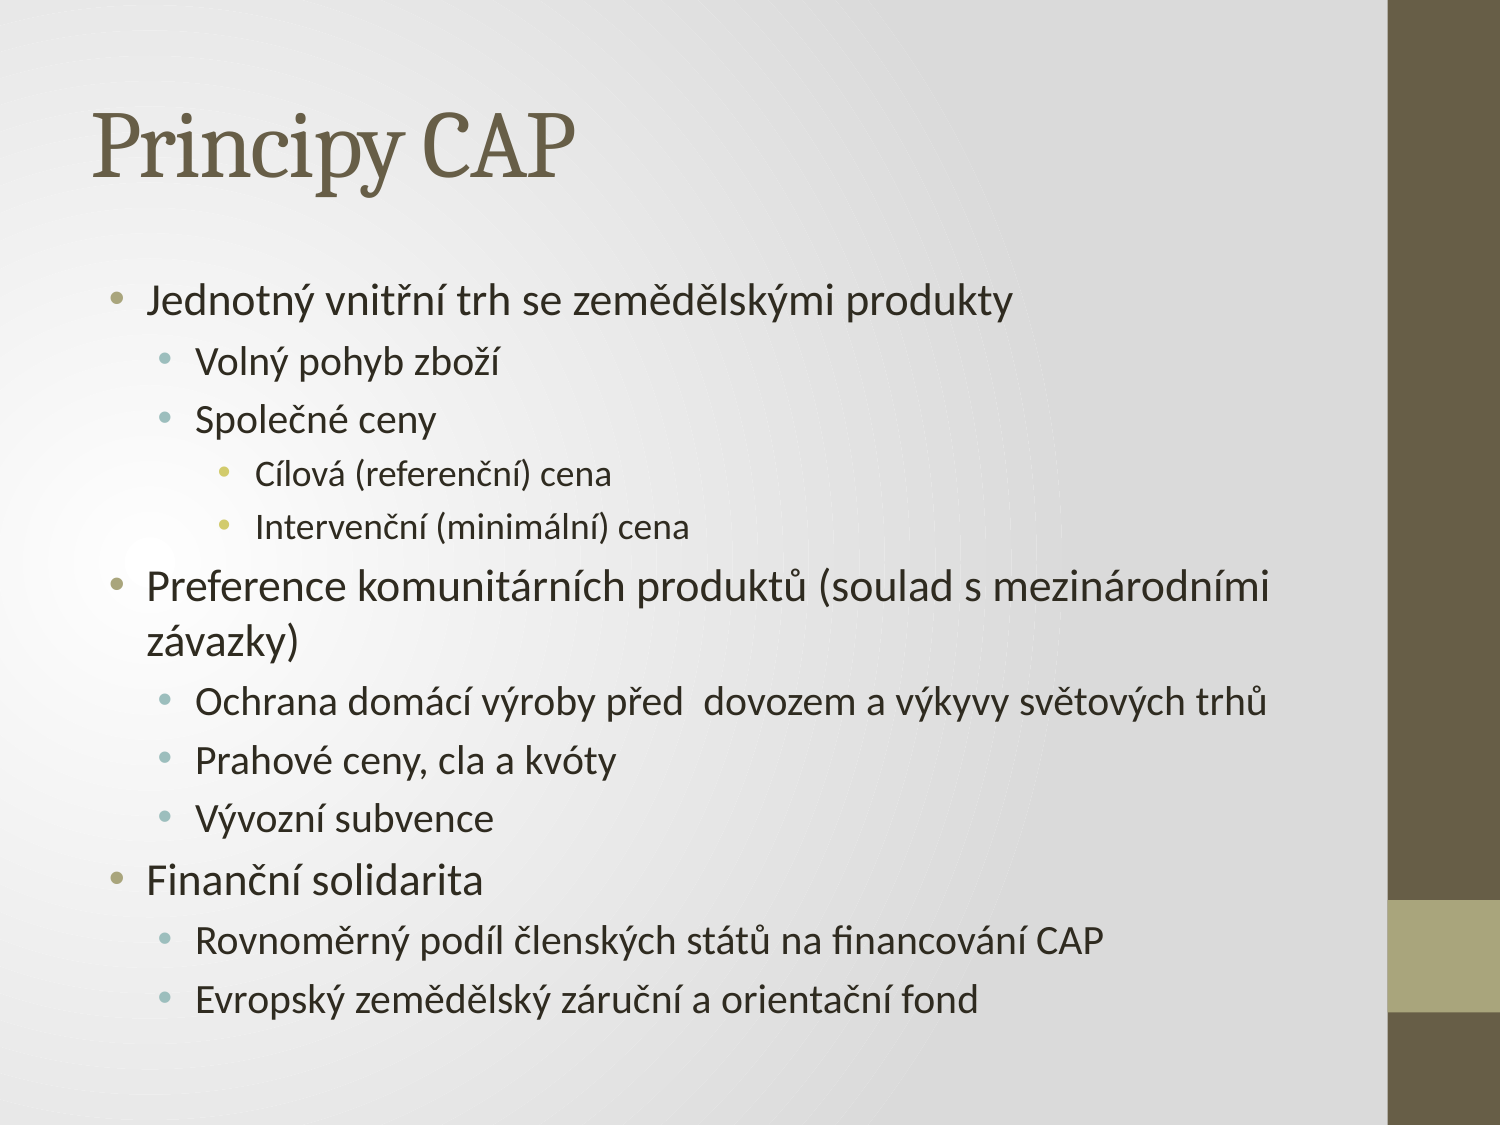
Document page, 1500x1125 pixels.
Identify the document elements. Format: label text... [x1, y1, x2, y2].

list Jednotný vnitřní trh se zemědělskými produkty Volný pohyb zboží Společné ceny Cílová (referenční) cena Intervenční (minimální) cena Preference komunitárních produktů (soulad s mezinárodními závazky) Ochrana domácí výroby před dovozem a výkyvy světových trhů Prahové ceny, cla a kvóty Vývozní subvence Finanční solidarita Rovnoměrný podíl členských států na financování CAP Evropský zemědělský záruční a orientační fond [75, 262, 1325, 1050]
title Principy CAP [75, 45, 1325, 233]
